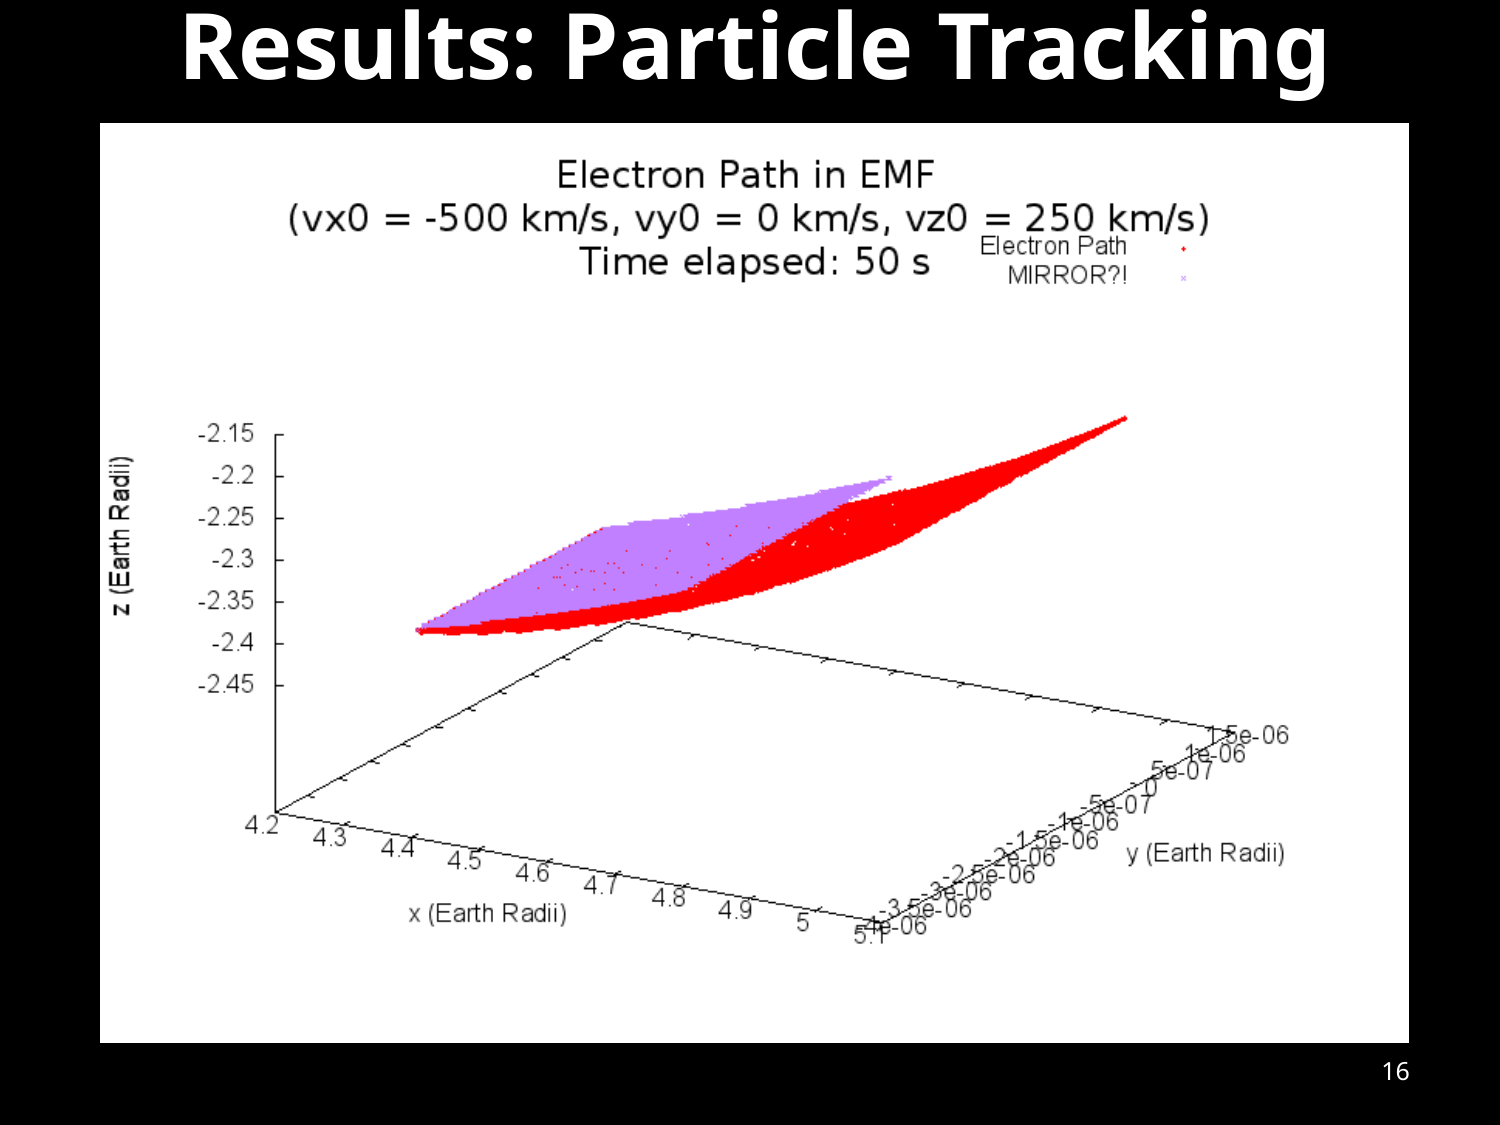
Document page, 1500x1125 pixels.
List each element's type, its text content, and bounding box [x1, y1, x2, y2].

picture [99, 123, 1409, 1043]
title Results: Particle Tracking [5, 0, 1500, 137]
slide_number 16 [1074, 1042, 1425, 1103]
